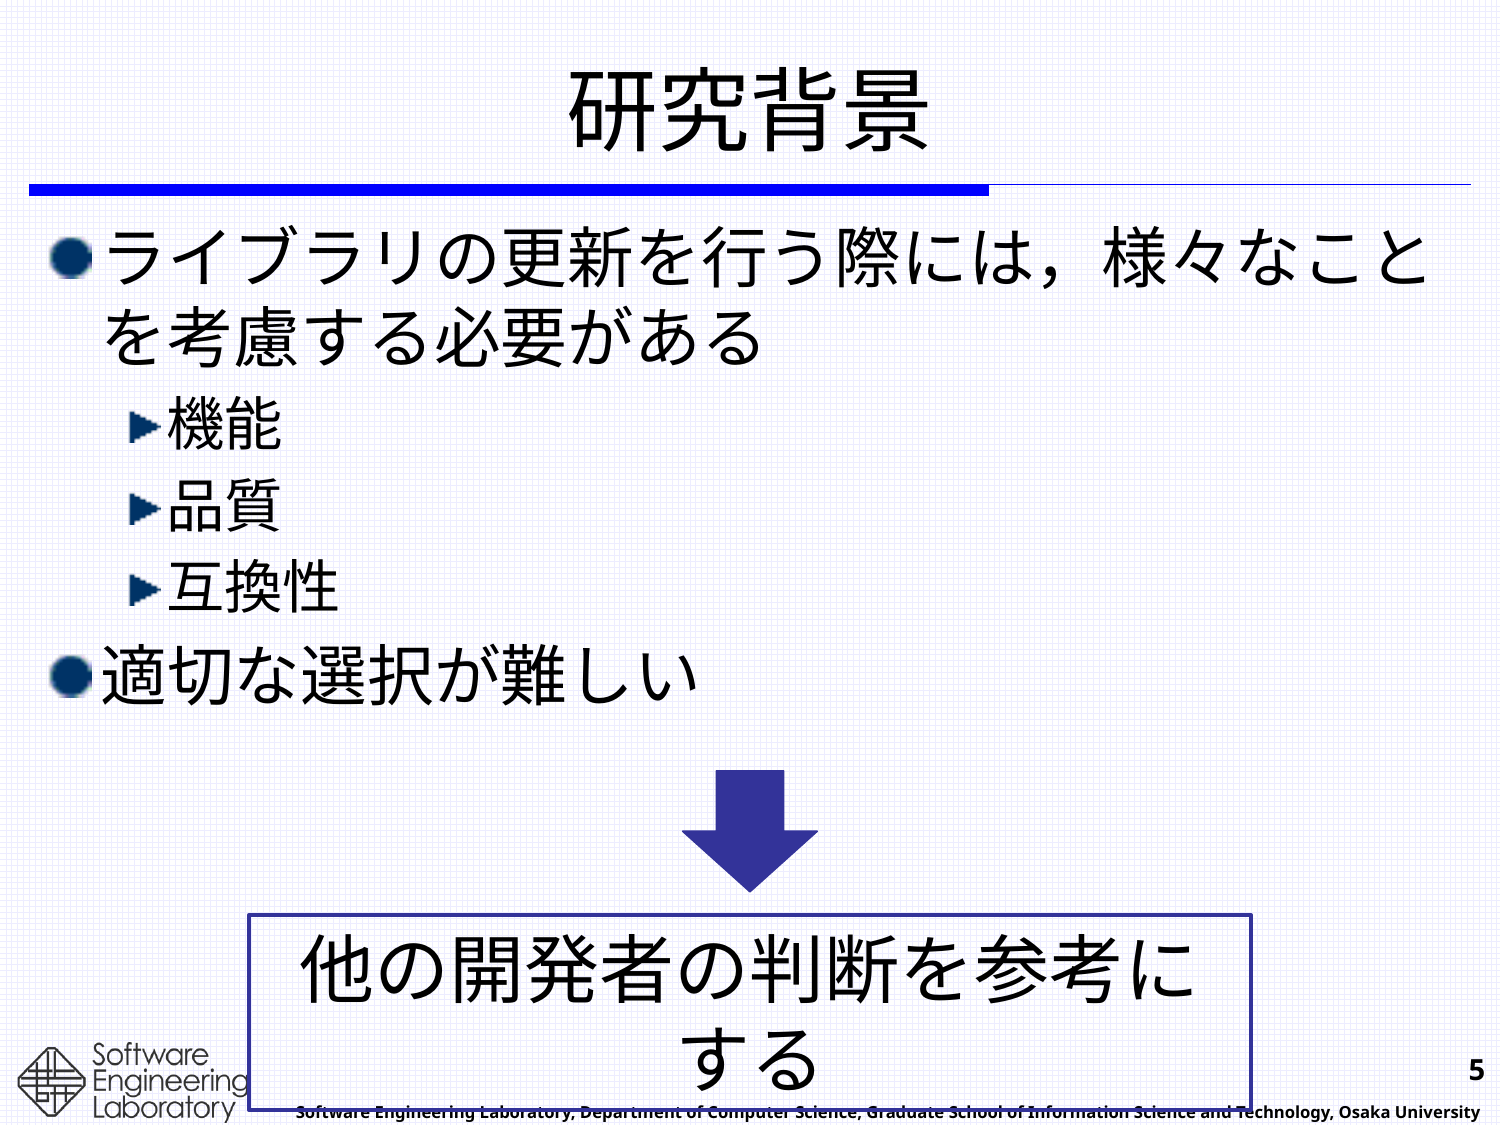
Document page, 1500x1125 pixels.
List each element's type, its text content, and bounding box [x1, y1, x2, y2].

list ライブラリの更新を行う際には，様々なことを考慮する必要がある 機能 品質 互換性 適切な選択が難しい [29, 207, 1471, 1036]
picture [119, 564, 161, 606]
picture [44, 232, 92, 279]
picture [17, 1042, 248, 1123]
text_box [682, 770, 818, 892]
picture [119, 483, 161, 525]
text_box 他の開発者の判断を参考にする [247, 913, 1253, 1112]
title 研究背景 [29, 30, 1471, 185]
picture [119, 401, 161, 443]
picture [44, 650, 92, 698]
